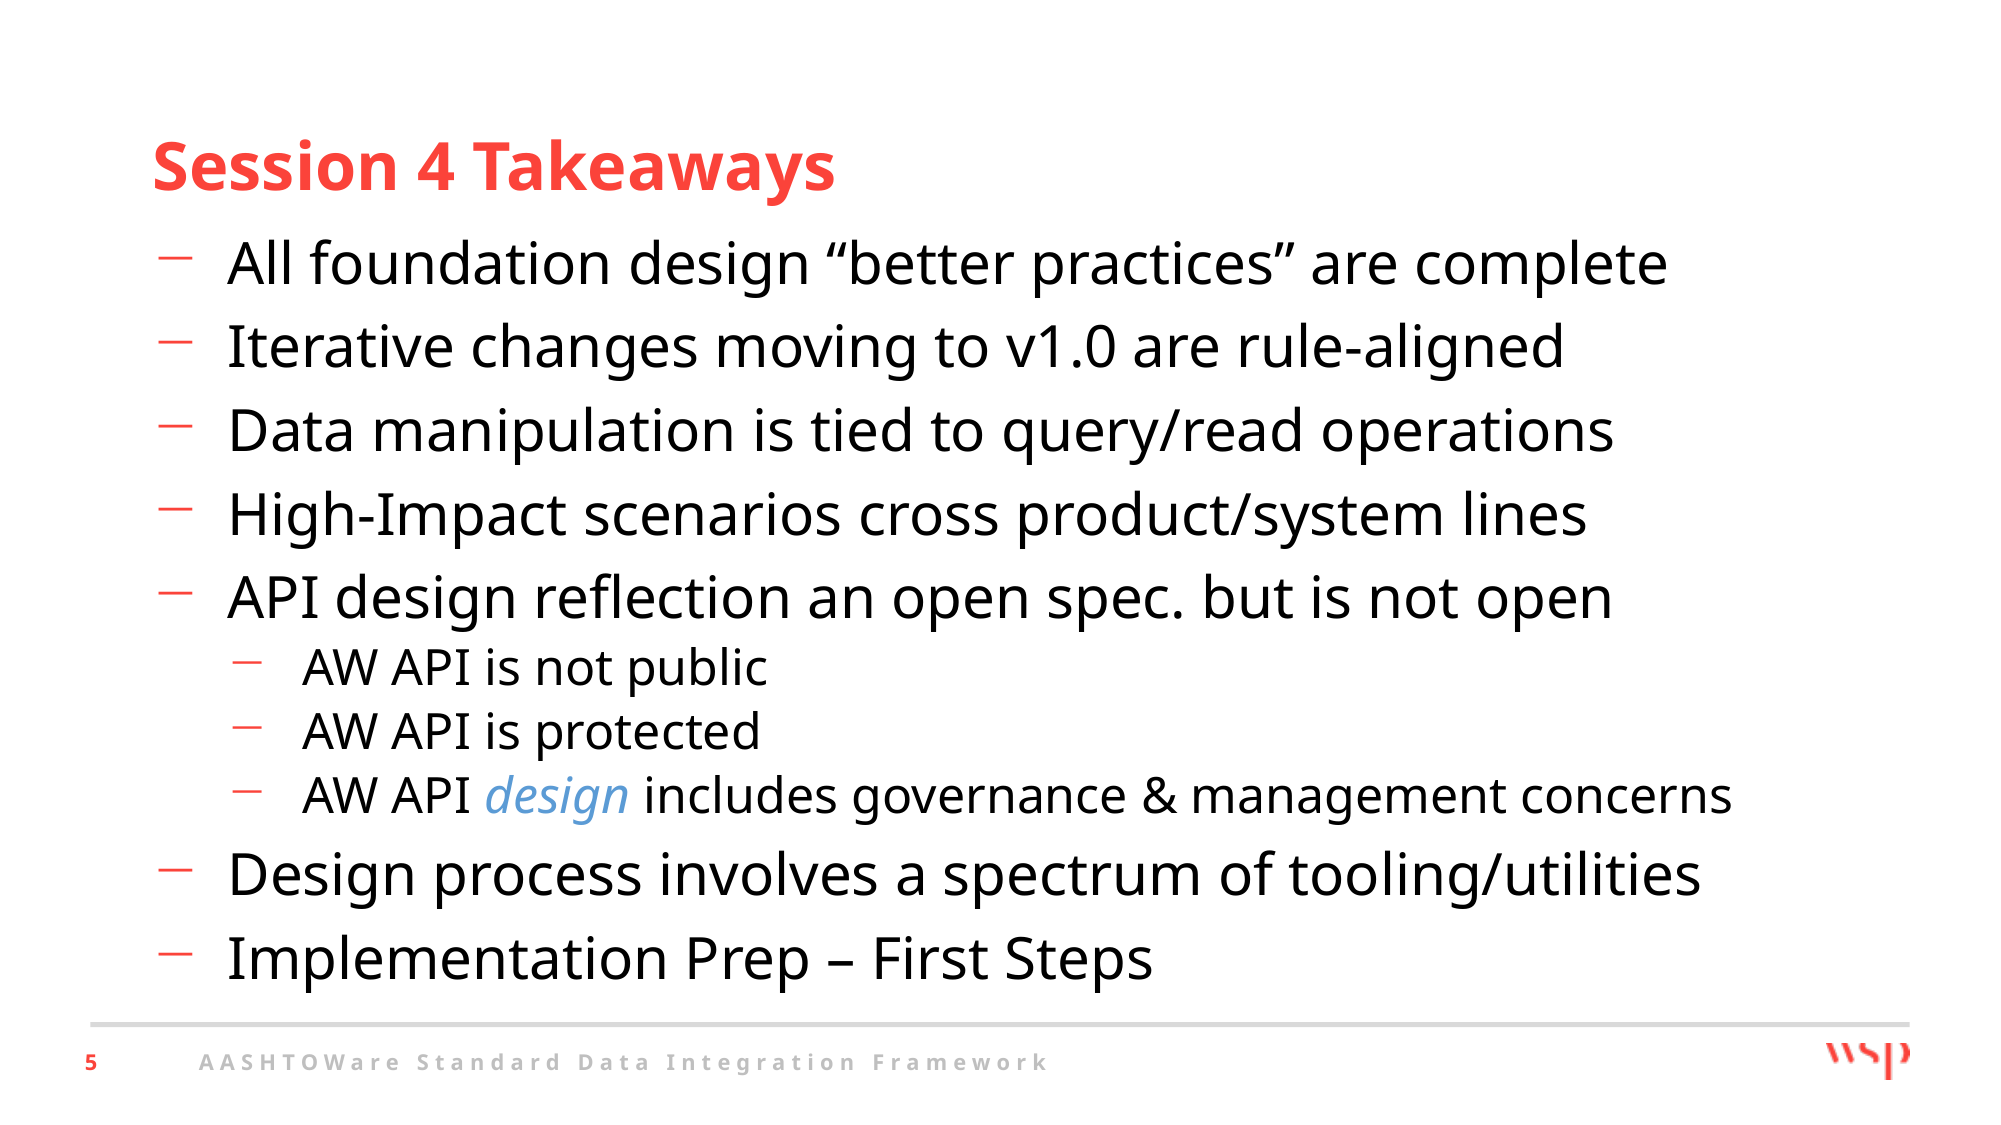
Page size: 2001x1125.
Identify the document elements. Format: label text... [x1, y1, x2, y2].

list All foundation design “better practices” are complete Iterative changes moving to v1.0 are rule-aligned Data manipulation is tied to query/read operations High-Impact scenarios cross product/system lines API design reflection an open spec. but is not open AW API is not public AW API is protected AW API design includes governance & management concerns Design process involves a spectrum of tooling/utilities Implementation Prep – First Steps [137, 226, 1863, 1024]
title Session 4 Takeaways [137, 59, 1863, 226]
picture [1826, 1043, 1910, 1080]
